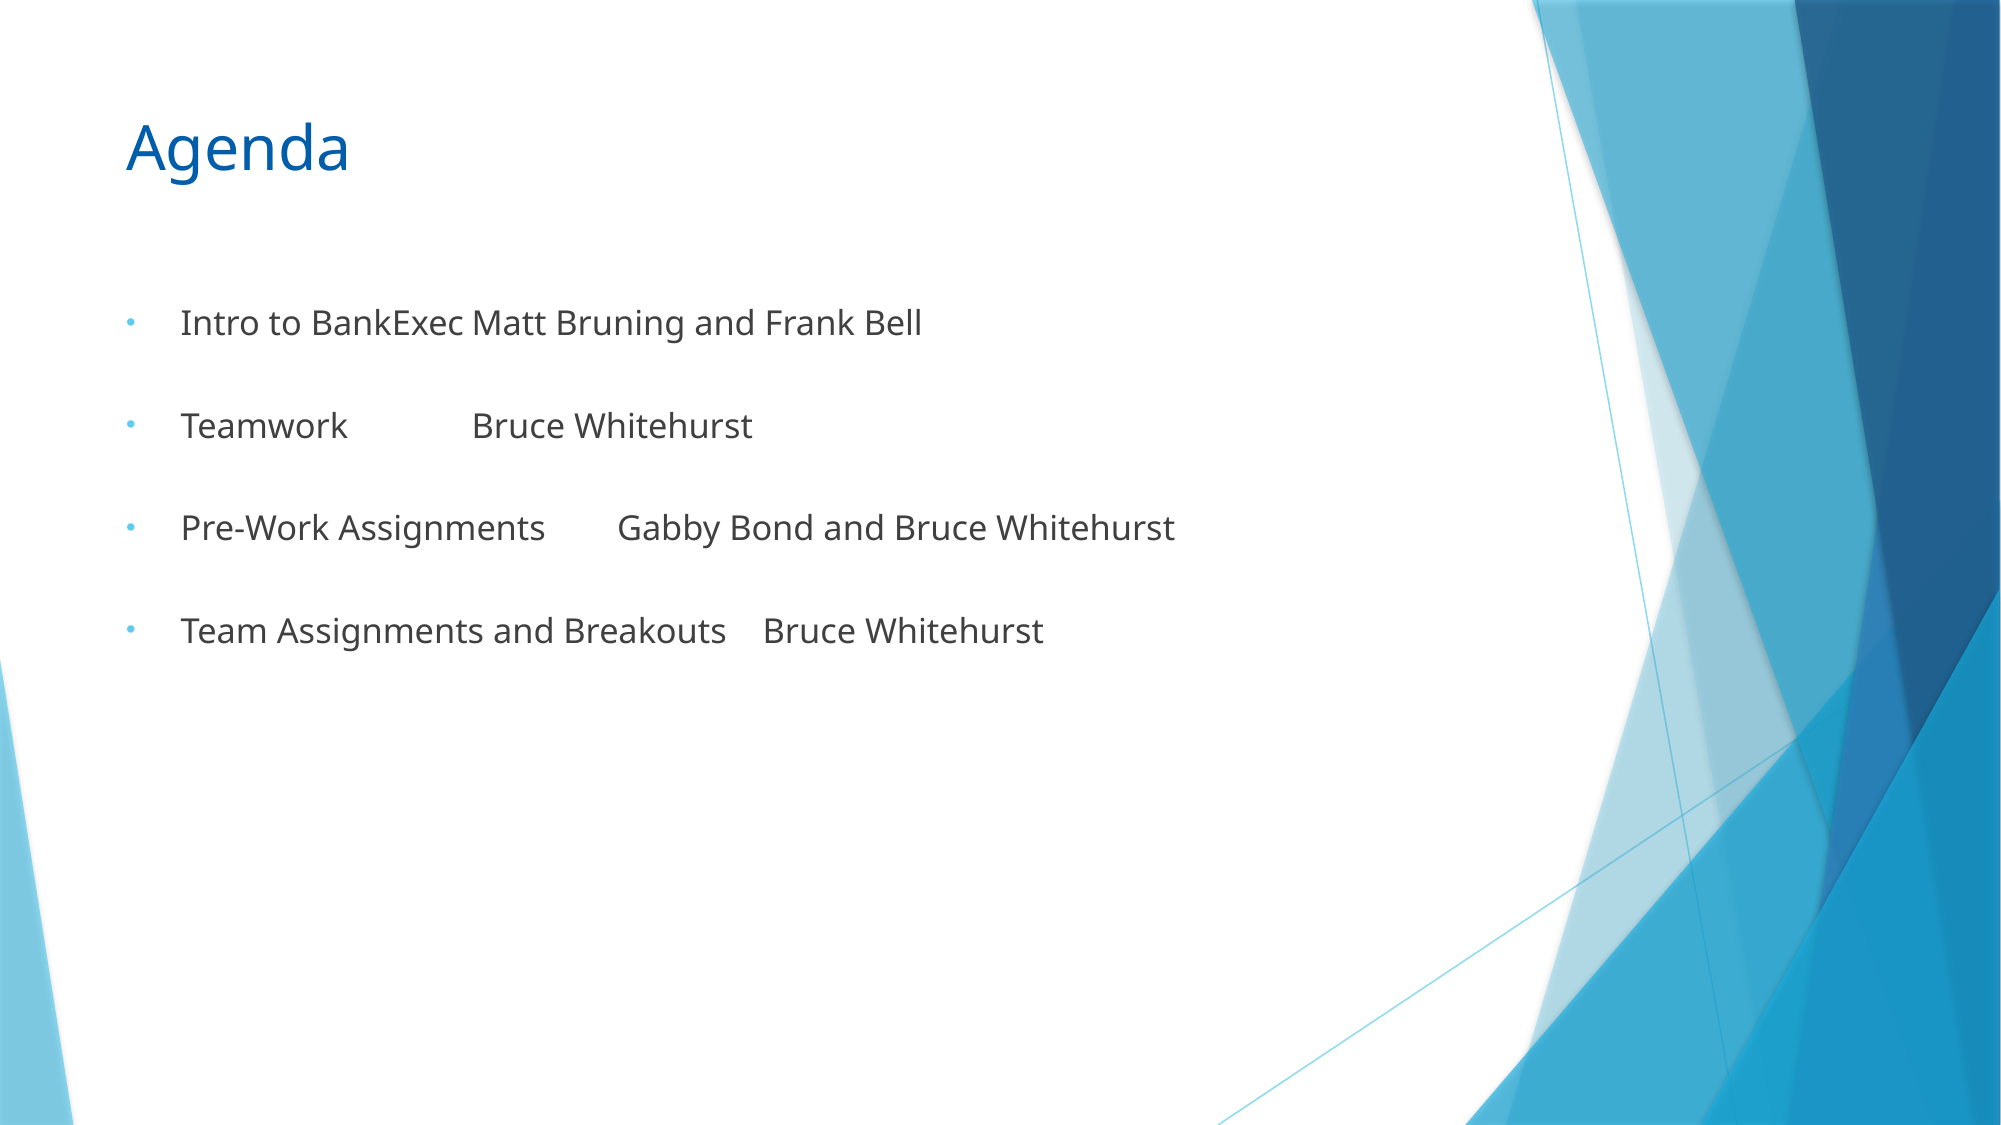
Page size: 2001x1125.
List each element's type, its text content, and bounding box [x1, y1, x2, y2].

title Agenda [111, 99, 1522, 252]
list Intro to BankExec Matt Bruning and Frank Bell Teamwork Bruce Whitehurst Pre-Work Assignments Gabby Bond and Bruce Whitehurst Team Assignments and Breakouts Bruce Whitehurst [111, 252, 1522, 889]
